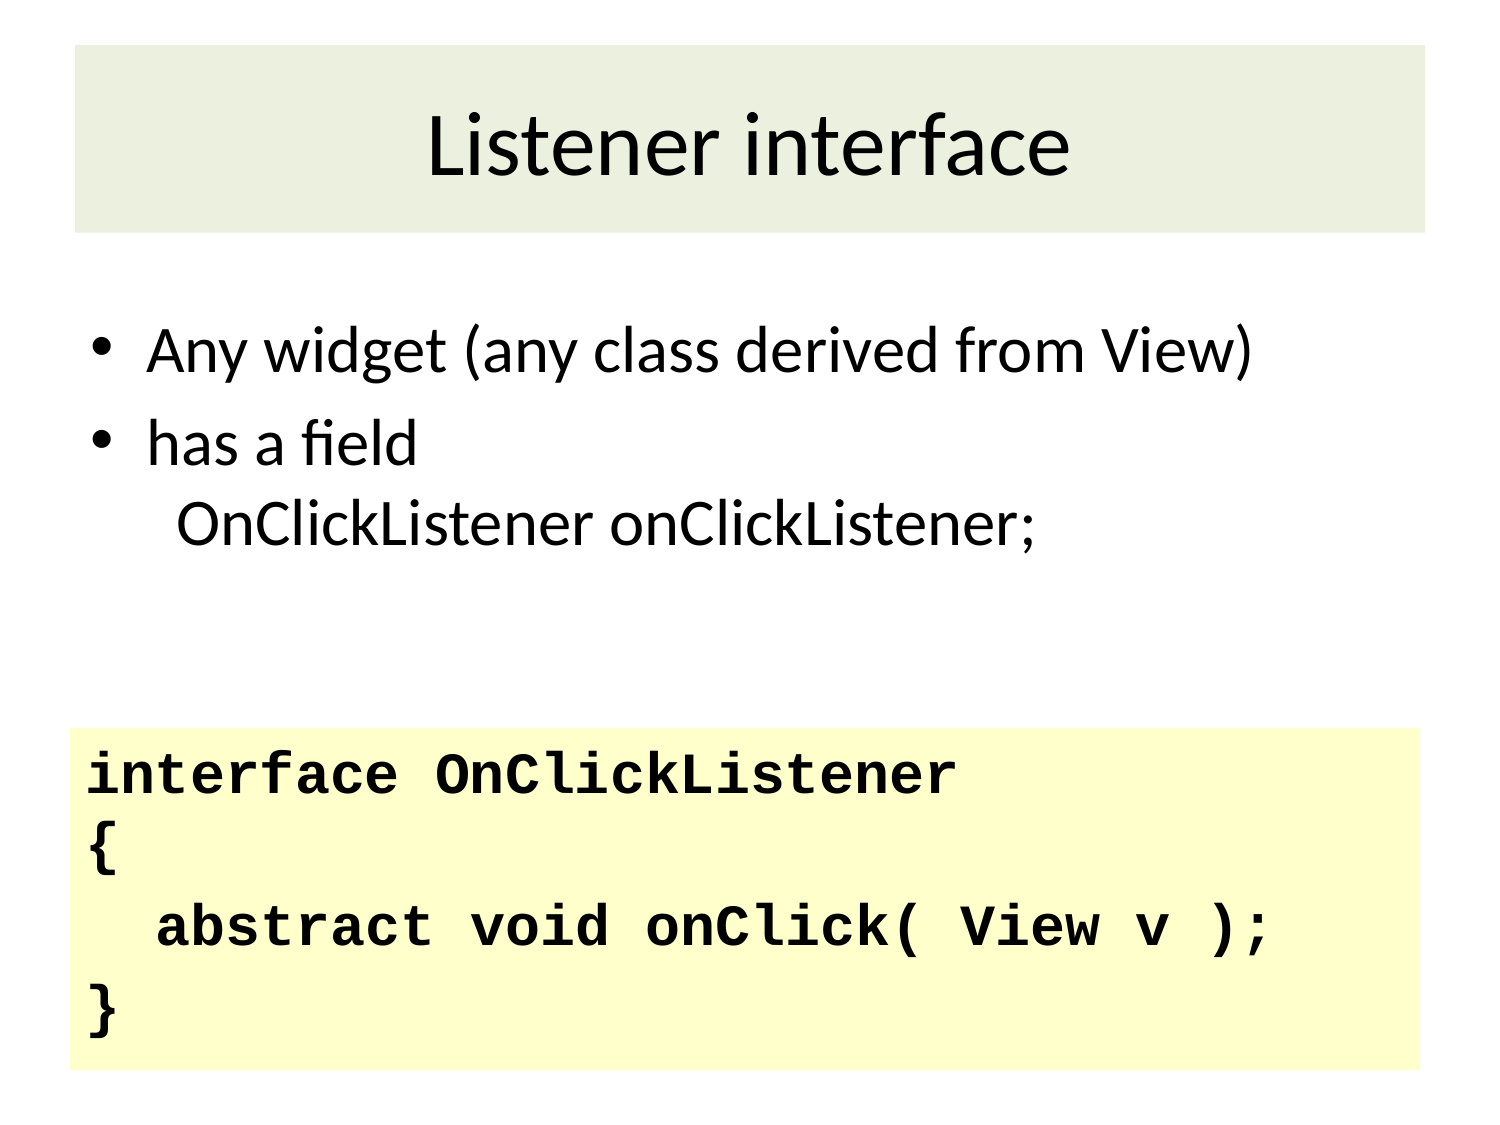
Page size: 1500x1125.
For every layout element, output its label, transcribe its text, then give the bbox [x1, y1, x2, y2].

list Any widget (any class derived from View) has a field OnClickListener onClickListener; [75, 297, 1425, 669]
text_box interface OnClickListener { abstract void onClick( View v ); } [70, 727, 1421, 1071]
title Listener interface [75, 45, 1425, 233]
